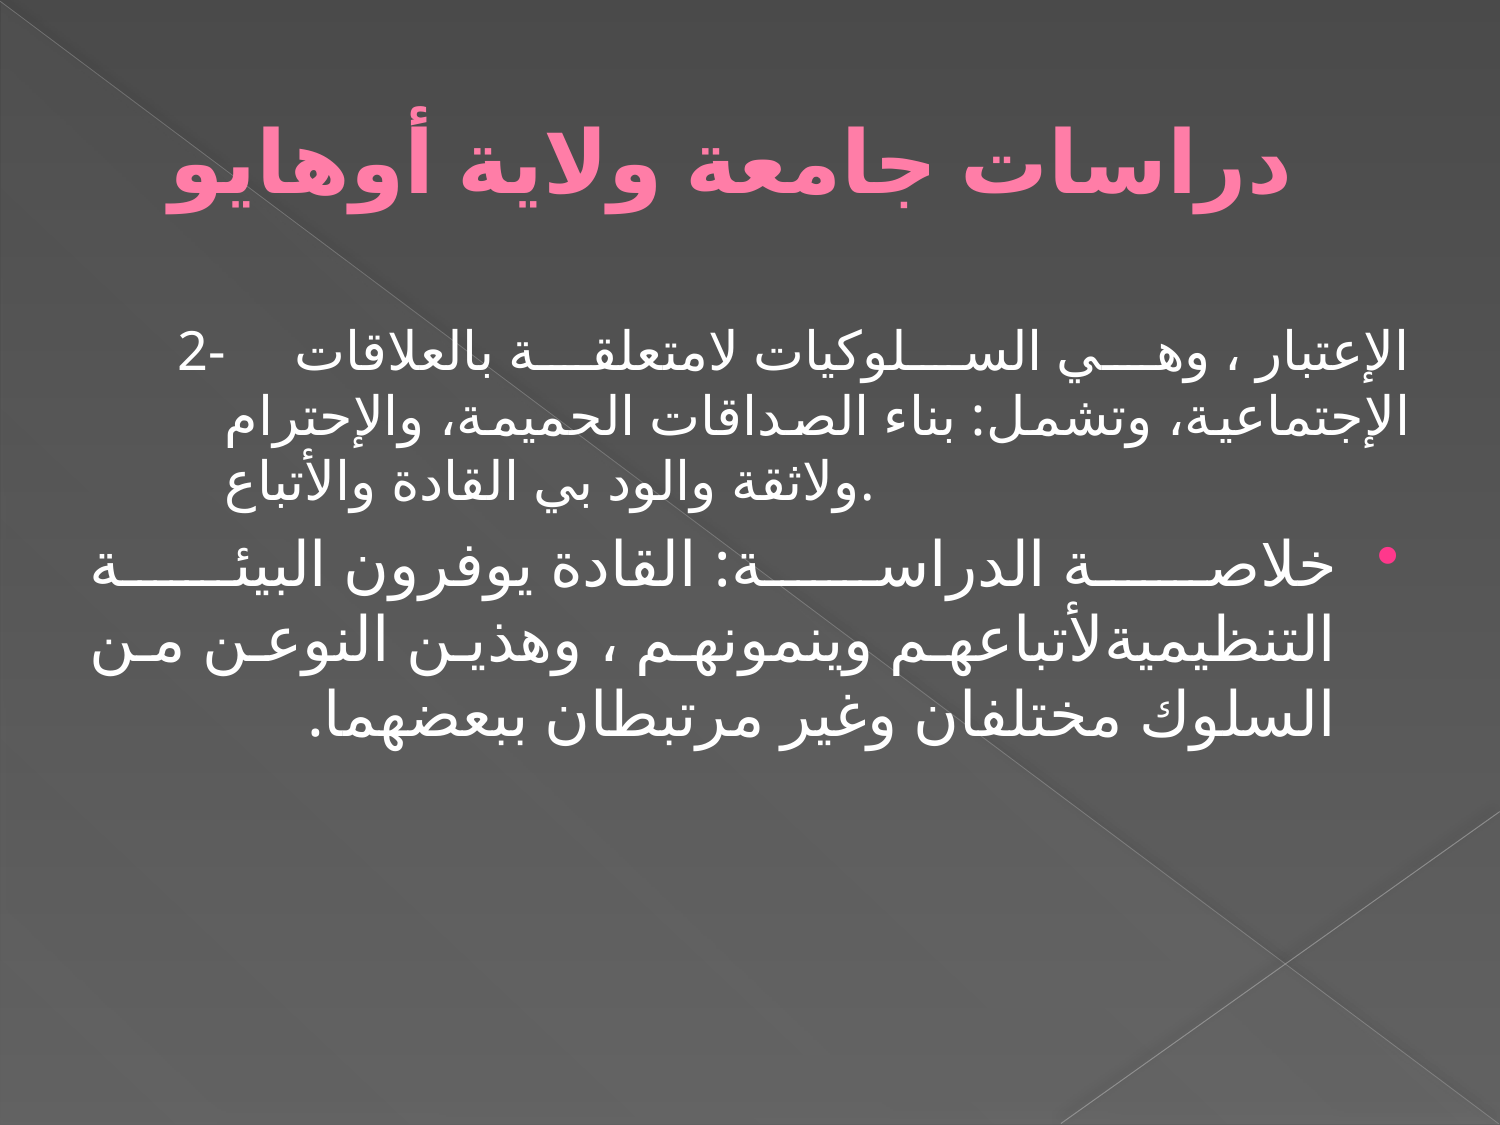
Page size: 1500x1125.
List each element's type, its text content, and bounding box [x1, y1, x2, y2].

title دراسات جامعة ولاية أوهايو [75, 43, 1425, 274]
list 2- الإعتبار ، وهي السلوكيات لامتعلقة بالعلاقات الإجتماعية، وتشمل: بناء الصداقات الحميمة، والإحترام ولاثقة والود بي القادة والأتباع. خلاصة الدراسة: القادة يوفرون البيئة التنظيميةلأتباعهم وينمونهم ، وهذين النوعن من السلوك مختلفان وغير مرتبطان ببعضهما. [75, 308, 1425, 1059]
